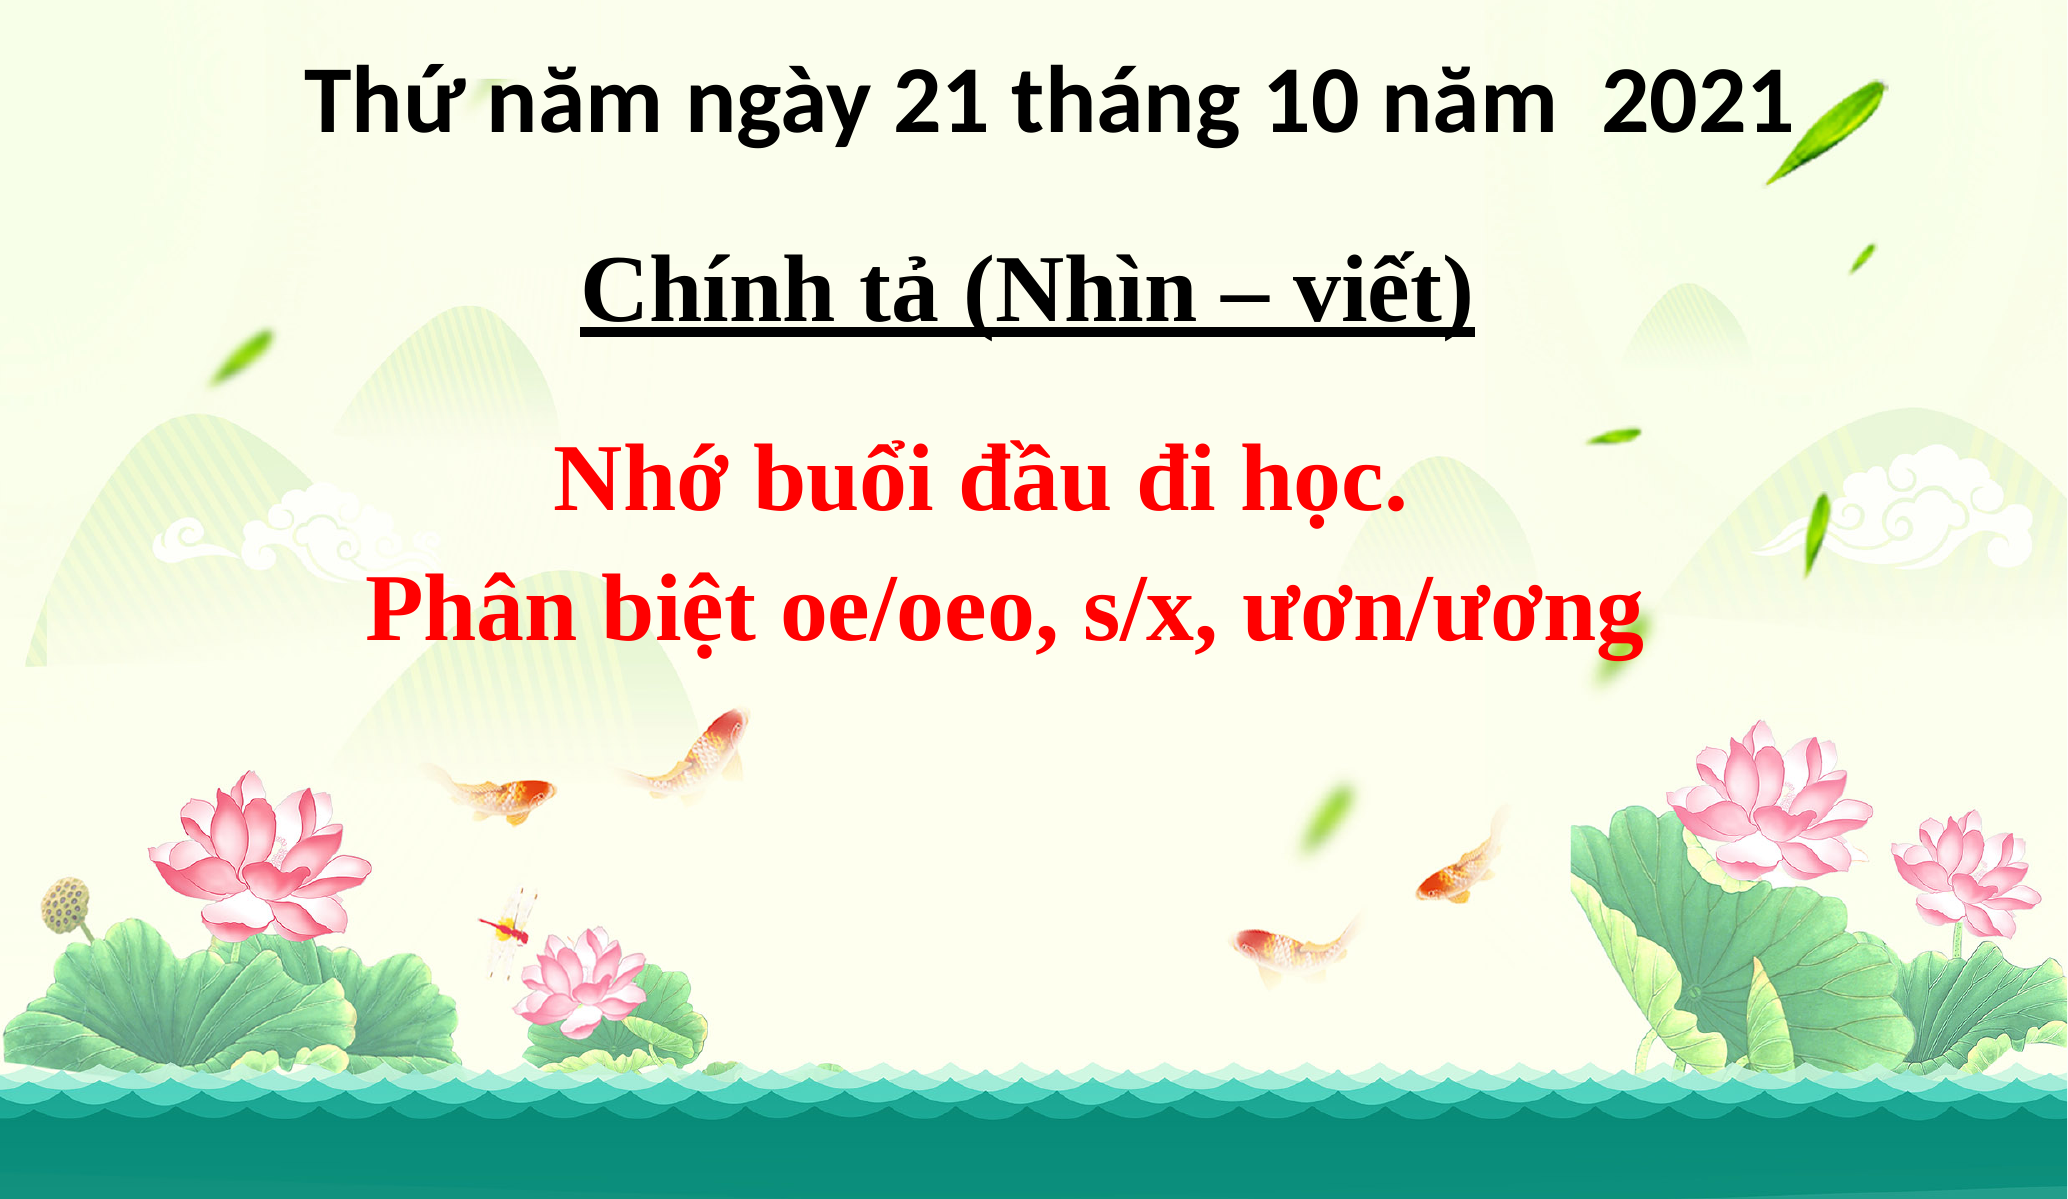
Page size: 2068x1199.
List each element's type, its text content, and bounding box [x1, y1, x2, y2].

picture [0, 0, 2068, 1199]
text_box Nhớ buổi đầu đi học. Phân biệt oe/oeo, s/x, ươn/ương [101, 406, 1741, 668]
text_box Chính tả (Nhìn – viết) [564, 217, 1679, 349]
text_box Thứ năm ngày 21 tháng 10 năm 2021 [288, 28, 2000, 160]
